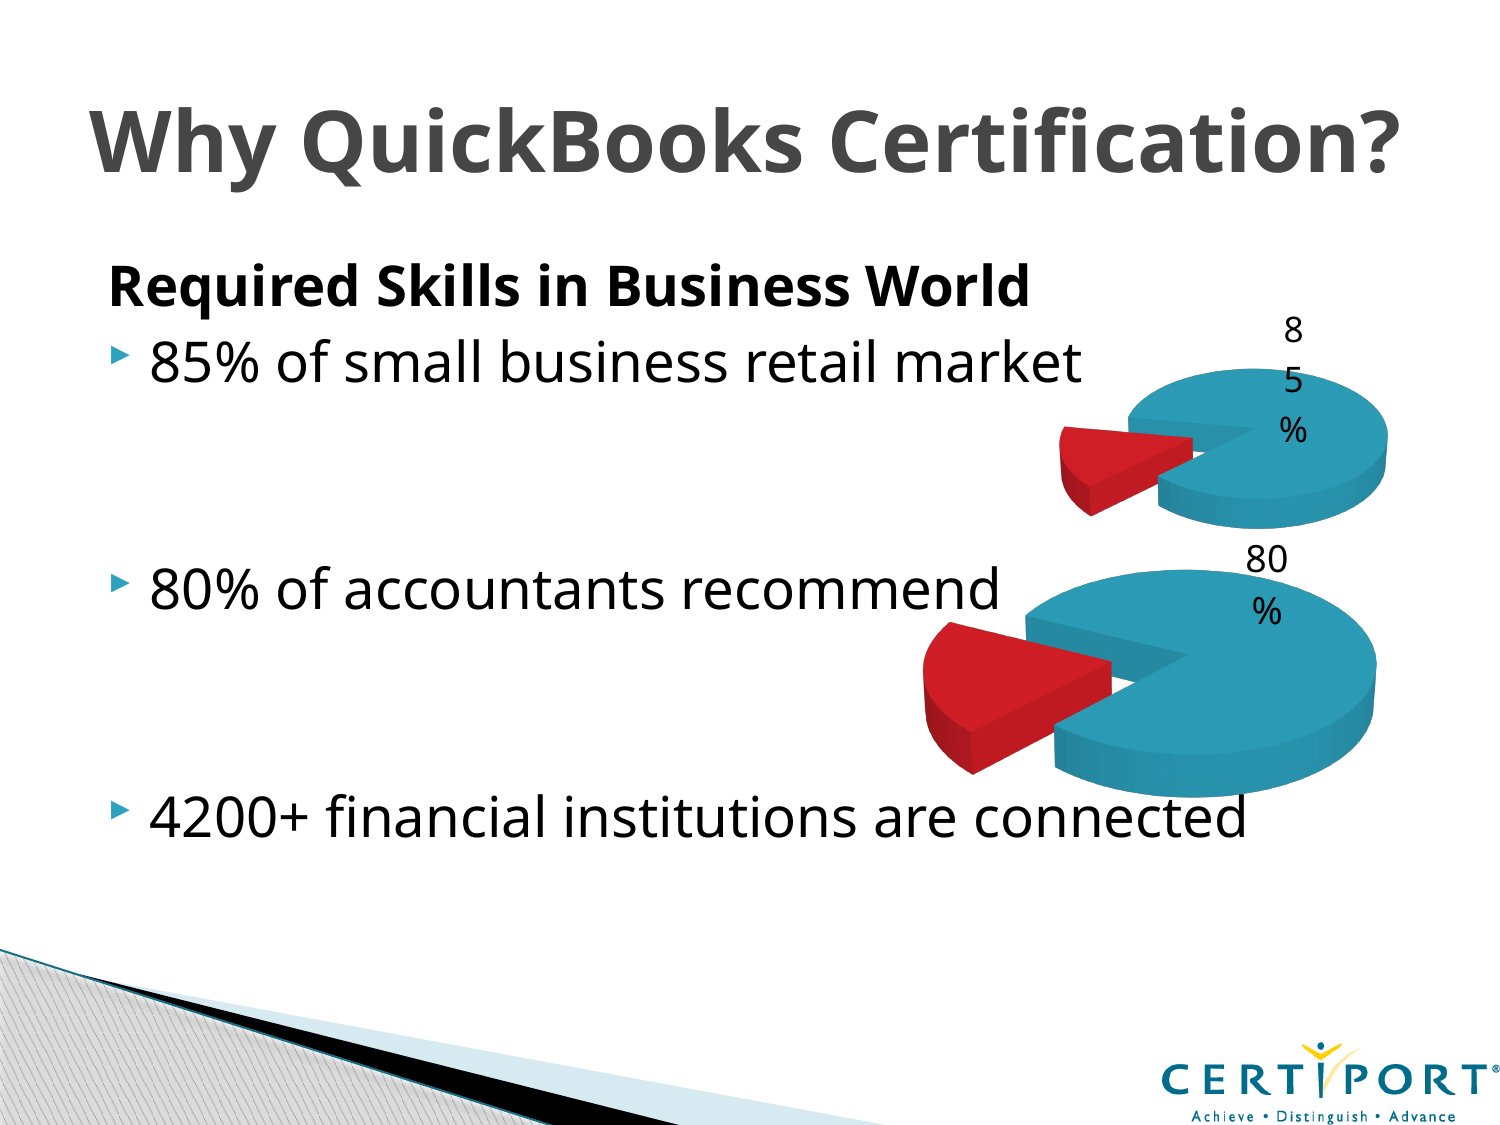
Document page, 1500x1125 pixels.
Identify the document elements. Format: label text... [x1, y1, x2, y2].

chart [865, 302, 1476, 844]
picture [1162, 1042, 1500, 1125]
title Why QuickBooks Certification? [75, 45, 1425, 233]
list Required Skills in Business World 85% of small business retail market 80% of accountants recommend 4200+ financial institutions are connected [74, 242, 1426, 986]
